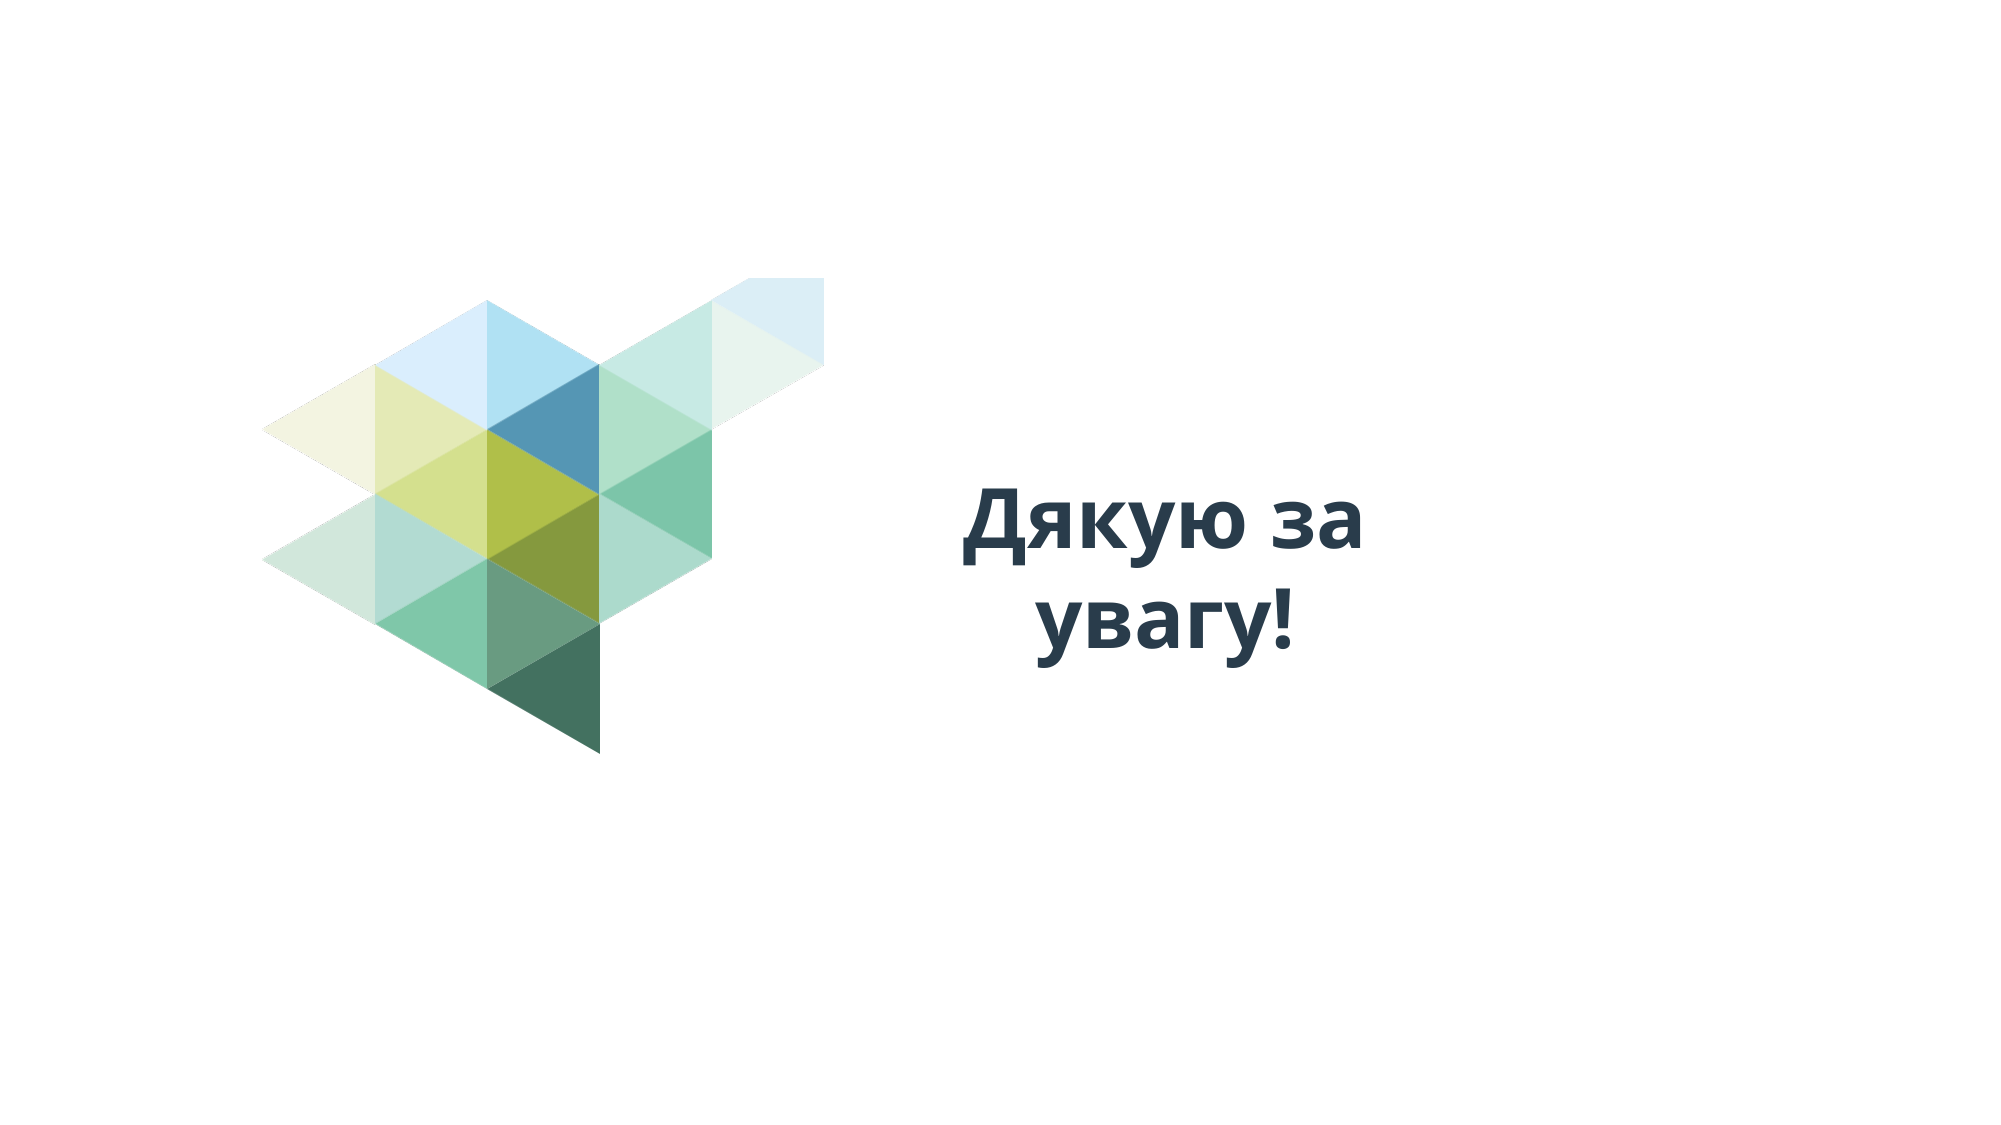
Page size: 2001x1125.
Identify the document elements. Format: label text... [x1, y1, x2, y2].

text_box Дякую за увагу! [829, 458, 1508, 673]
picture [261, 278, 825, 755]
